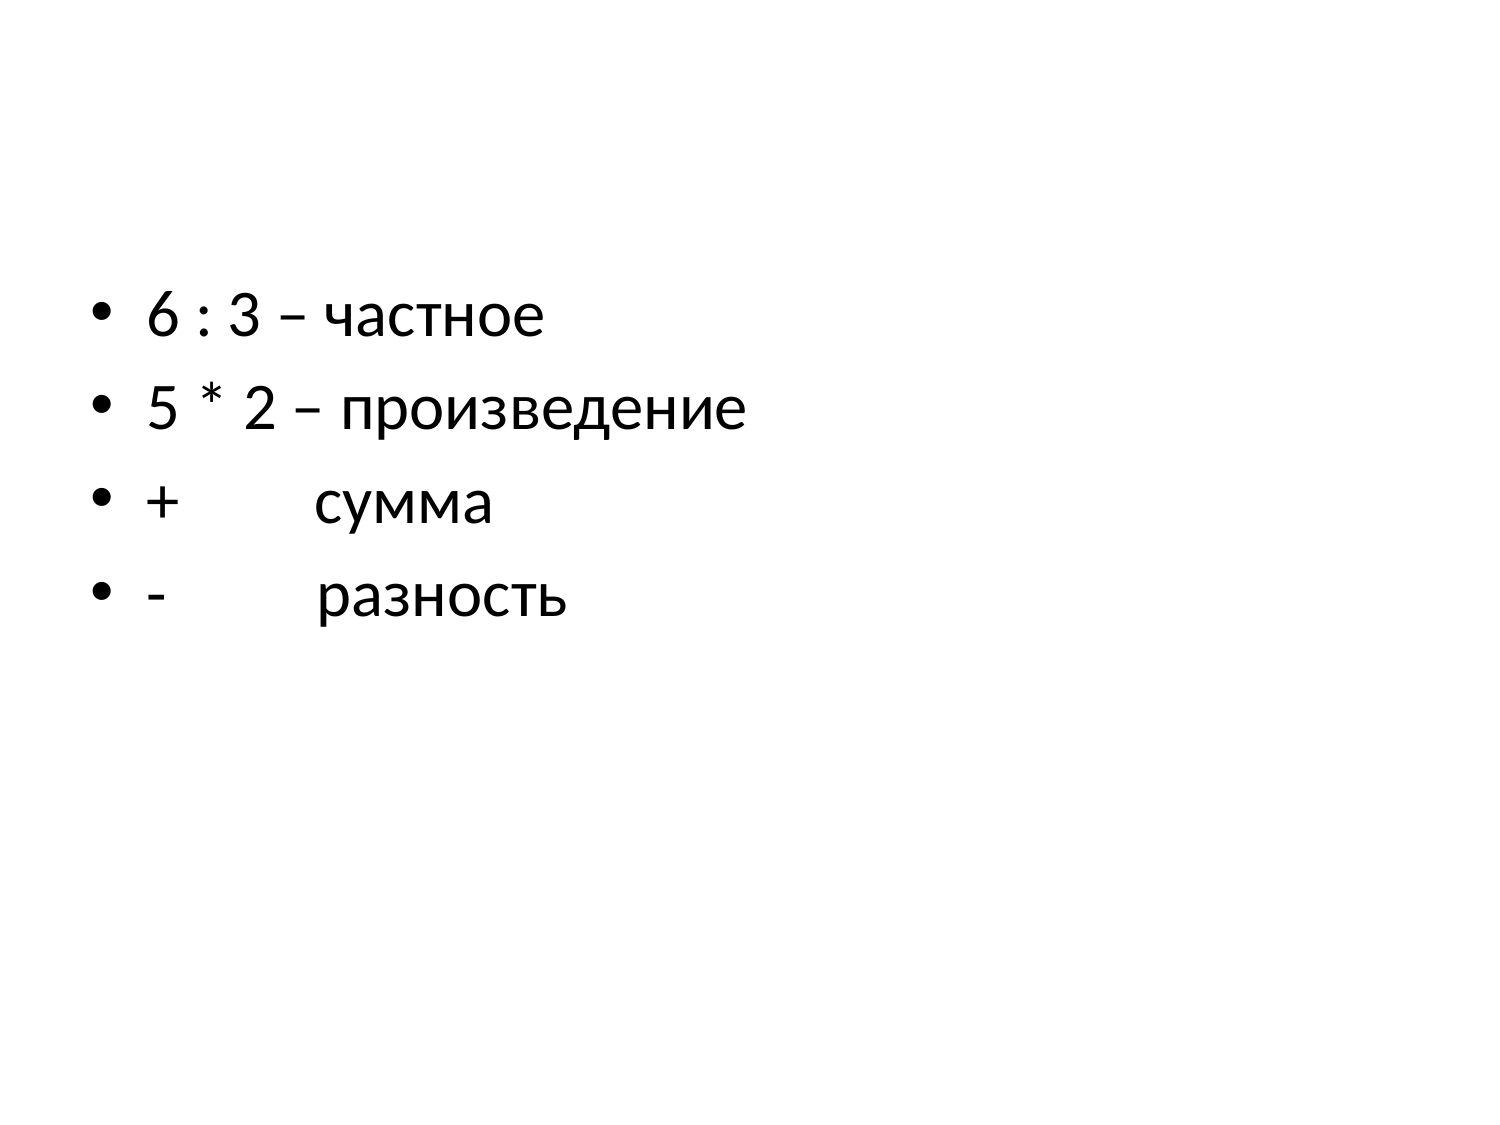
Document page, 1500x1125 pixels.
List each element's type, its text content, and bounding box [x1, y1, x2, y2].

list 6 : 3 – частное 5 * 2 – произведение + сумма - разность [75, 262, 1425, 1005]
